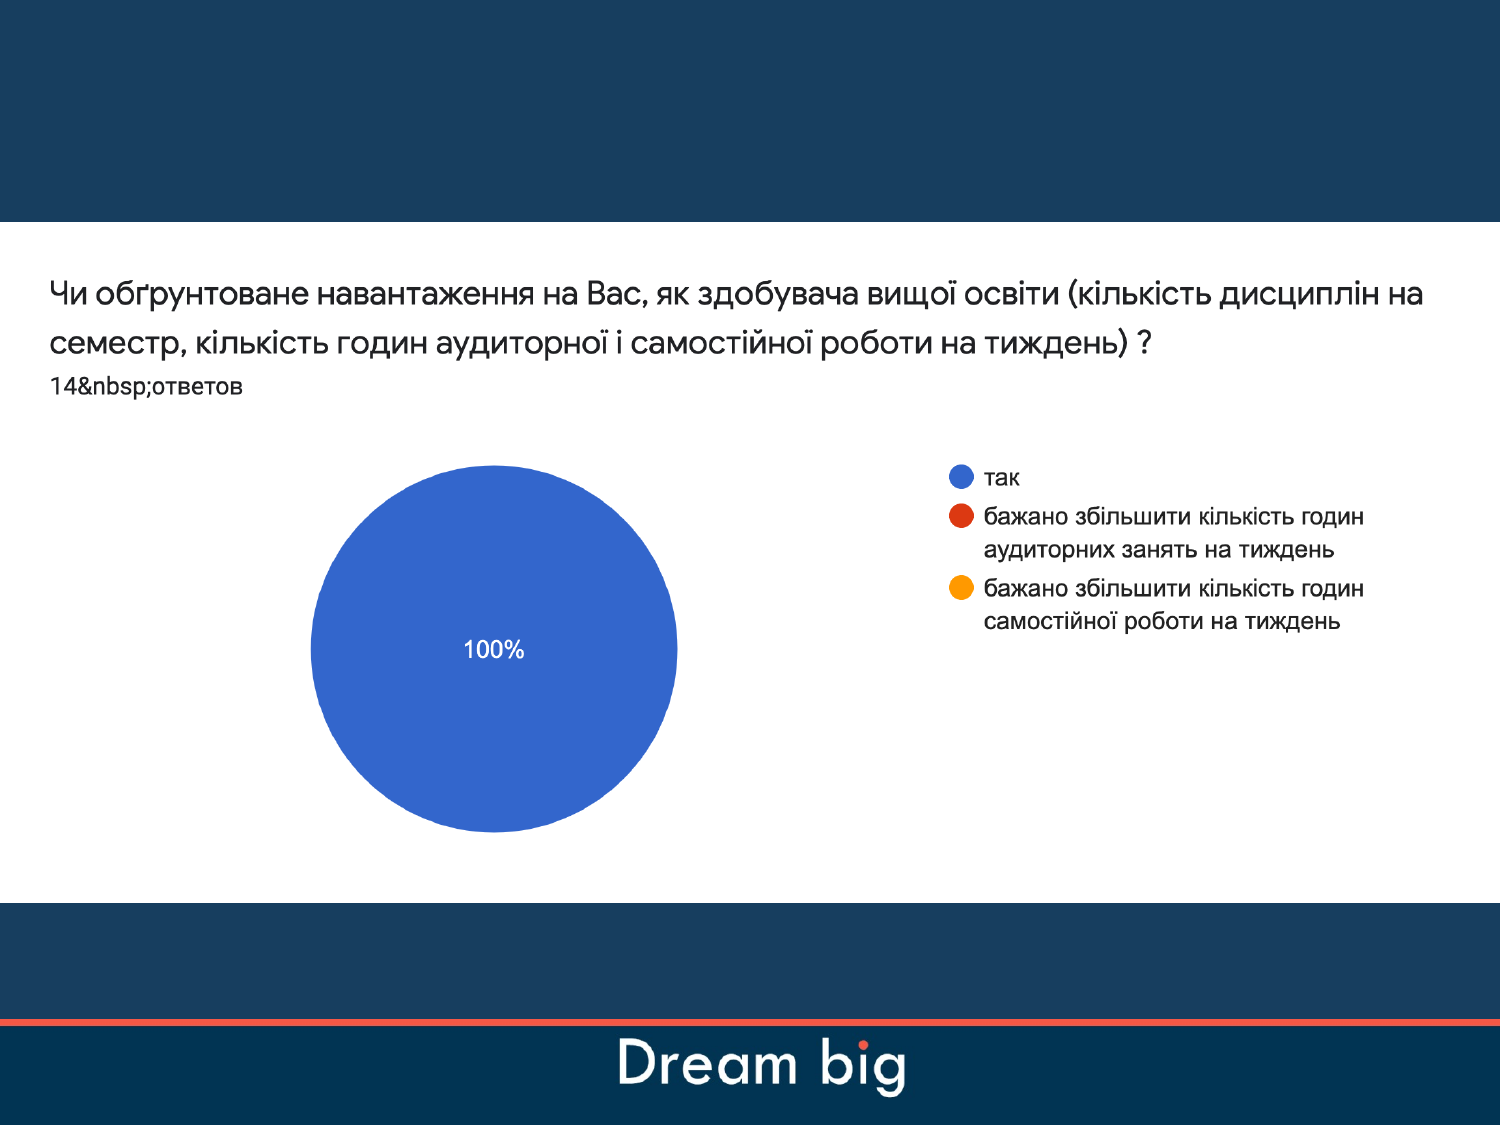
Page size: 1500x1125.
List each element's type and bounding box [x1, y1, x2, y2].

picture [0, 1019, 1500, 1125]
picture [0, 222, 1500, 903]
